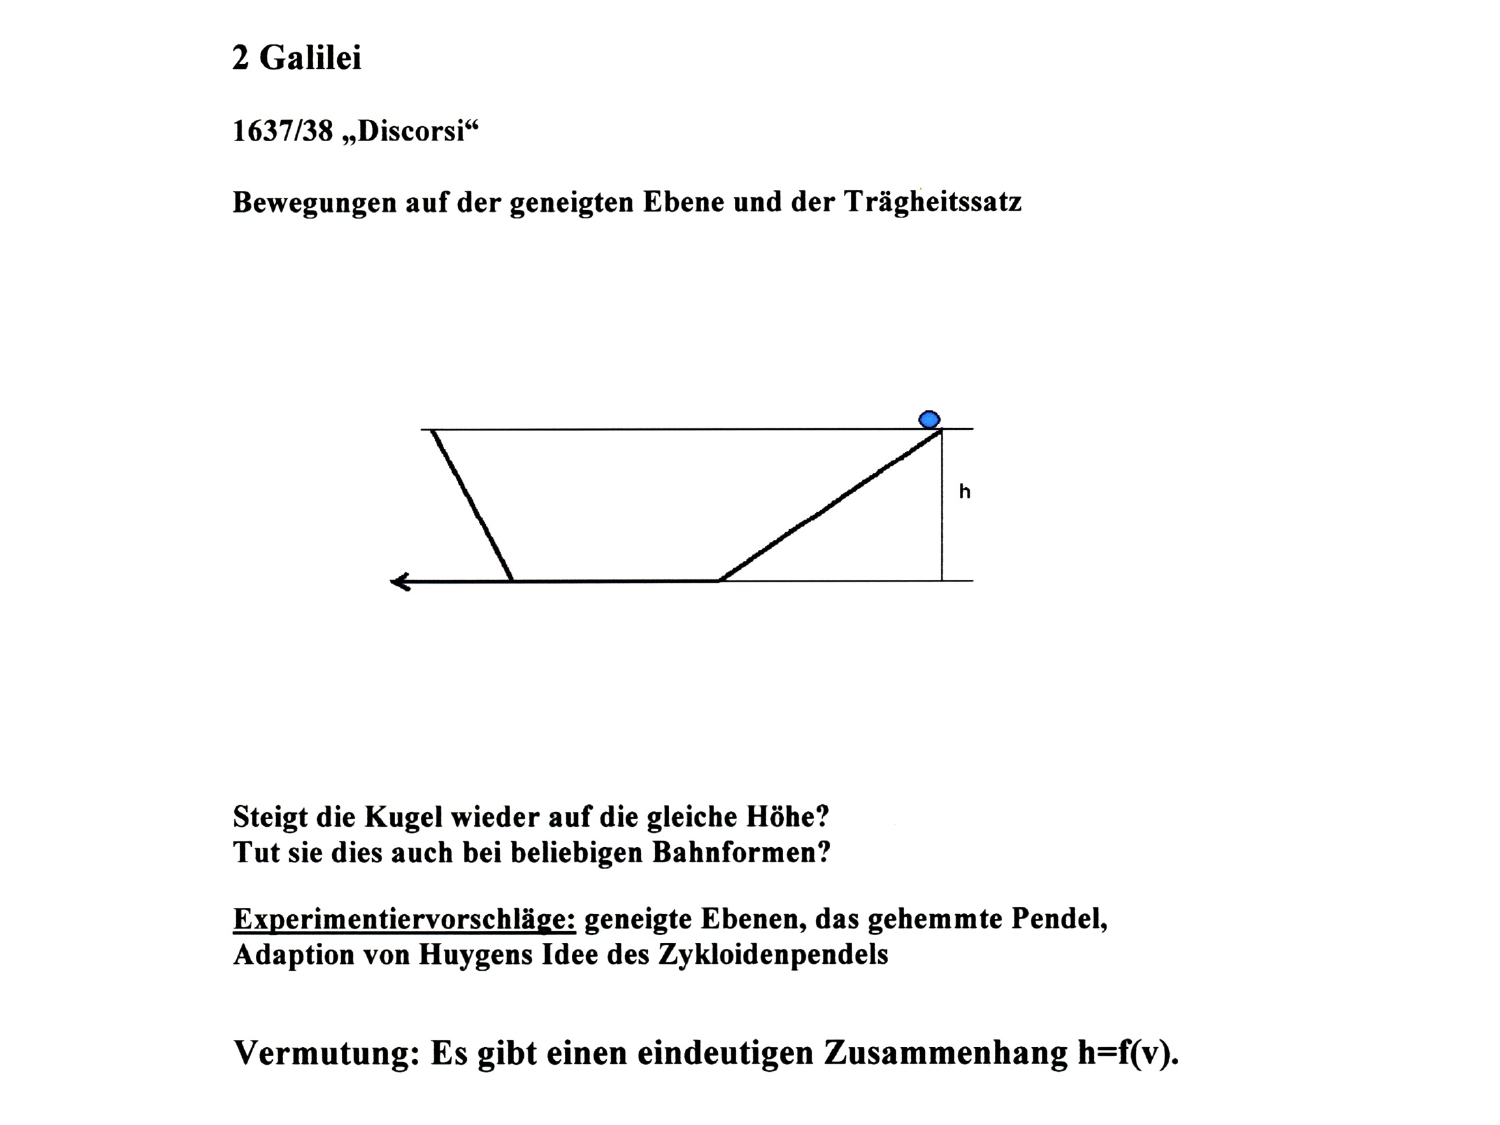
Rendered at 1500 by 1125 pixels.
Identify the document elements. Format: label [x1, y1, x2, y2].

picture [218, 22, 1200, 1099]
